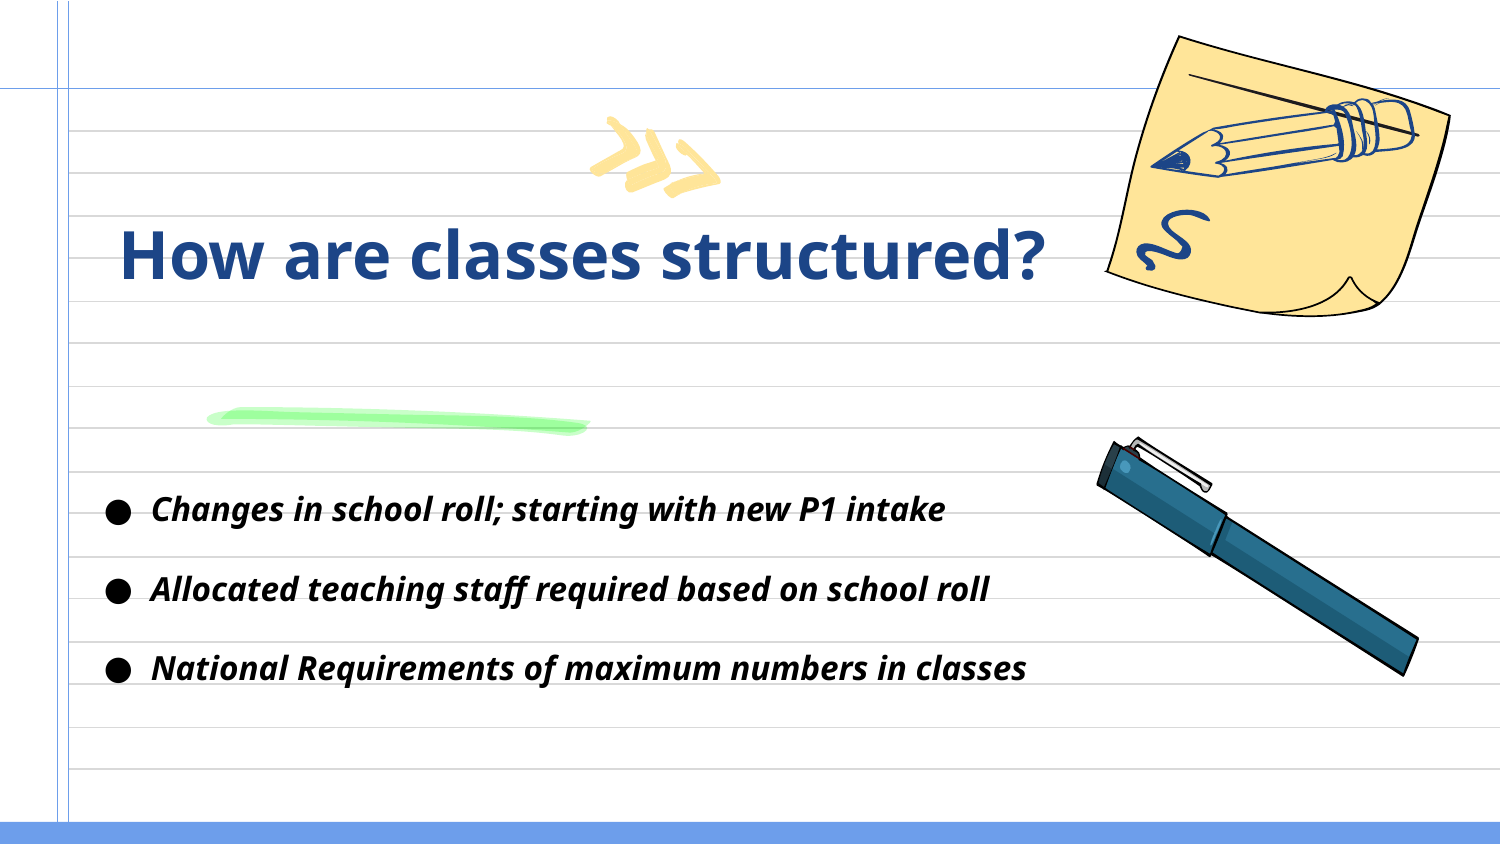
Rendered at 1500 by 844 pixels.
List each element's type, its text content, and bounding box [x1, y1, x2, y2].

list Changes in school roll; starting with new P1 intake Allocated teaching staff required based on school roll National Requirements of maximum numbers in classes [88, 467, 1157, 657]
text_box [1083, 474, 1437, 633]
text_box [1127, 62, 1172, 317]
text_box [591, 132, 725, 202]
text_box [205, 406, 597, 437]
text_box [1371, 62, 1431, 317]
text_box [1177, 5, 1366, 328]
title How are classes structured? [52, 212, 1113, 337]
